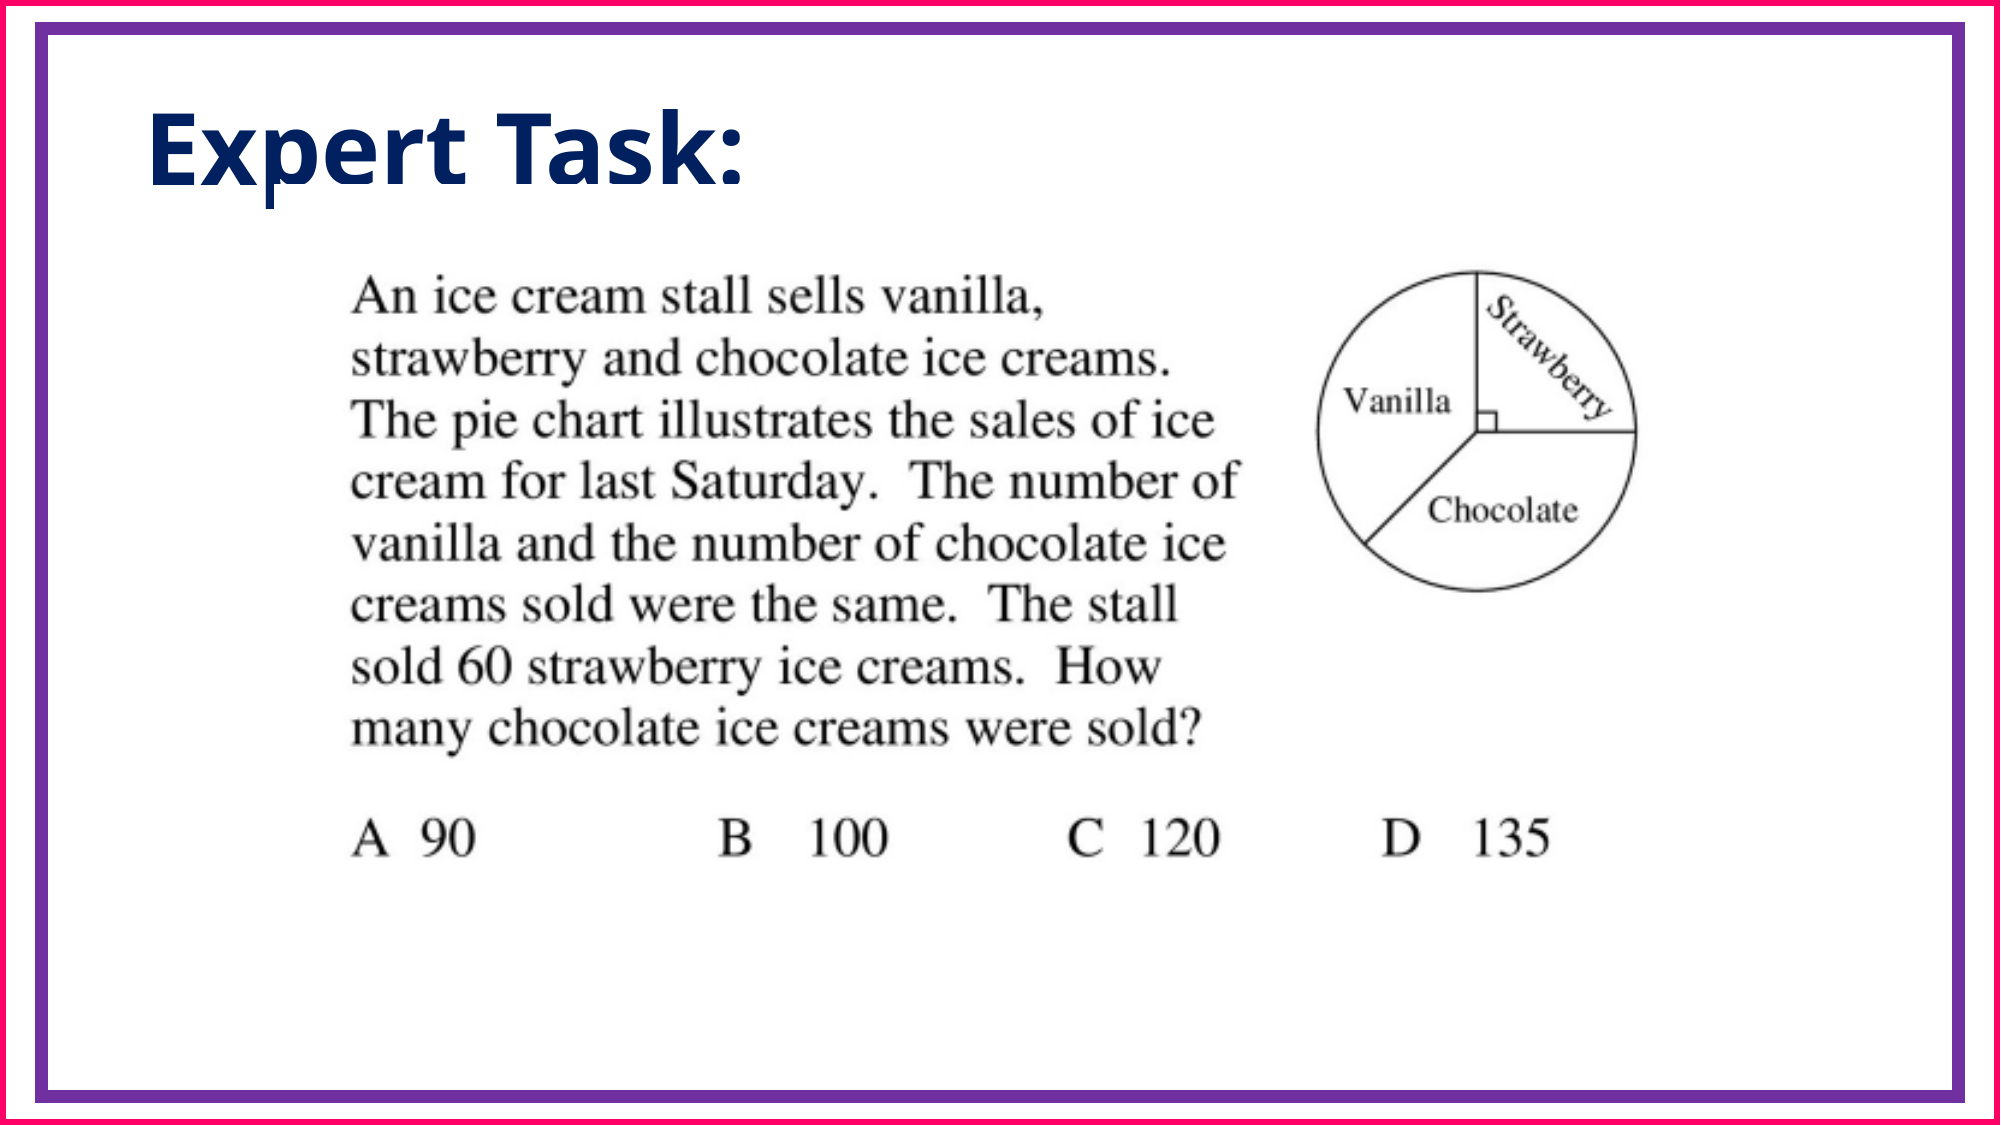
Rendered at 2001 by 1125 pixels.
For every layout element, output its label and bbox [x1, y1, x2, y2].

text_box [0, 0, 2000, 1125]
picture [274, 184, 1734, 937]
